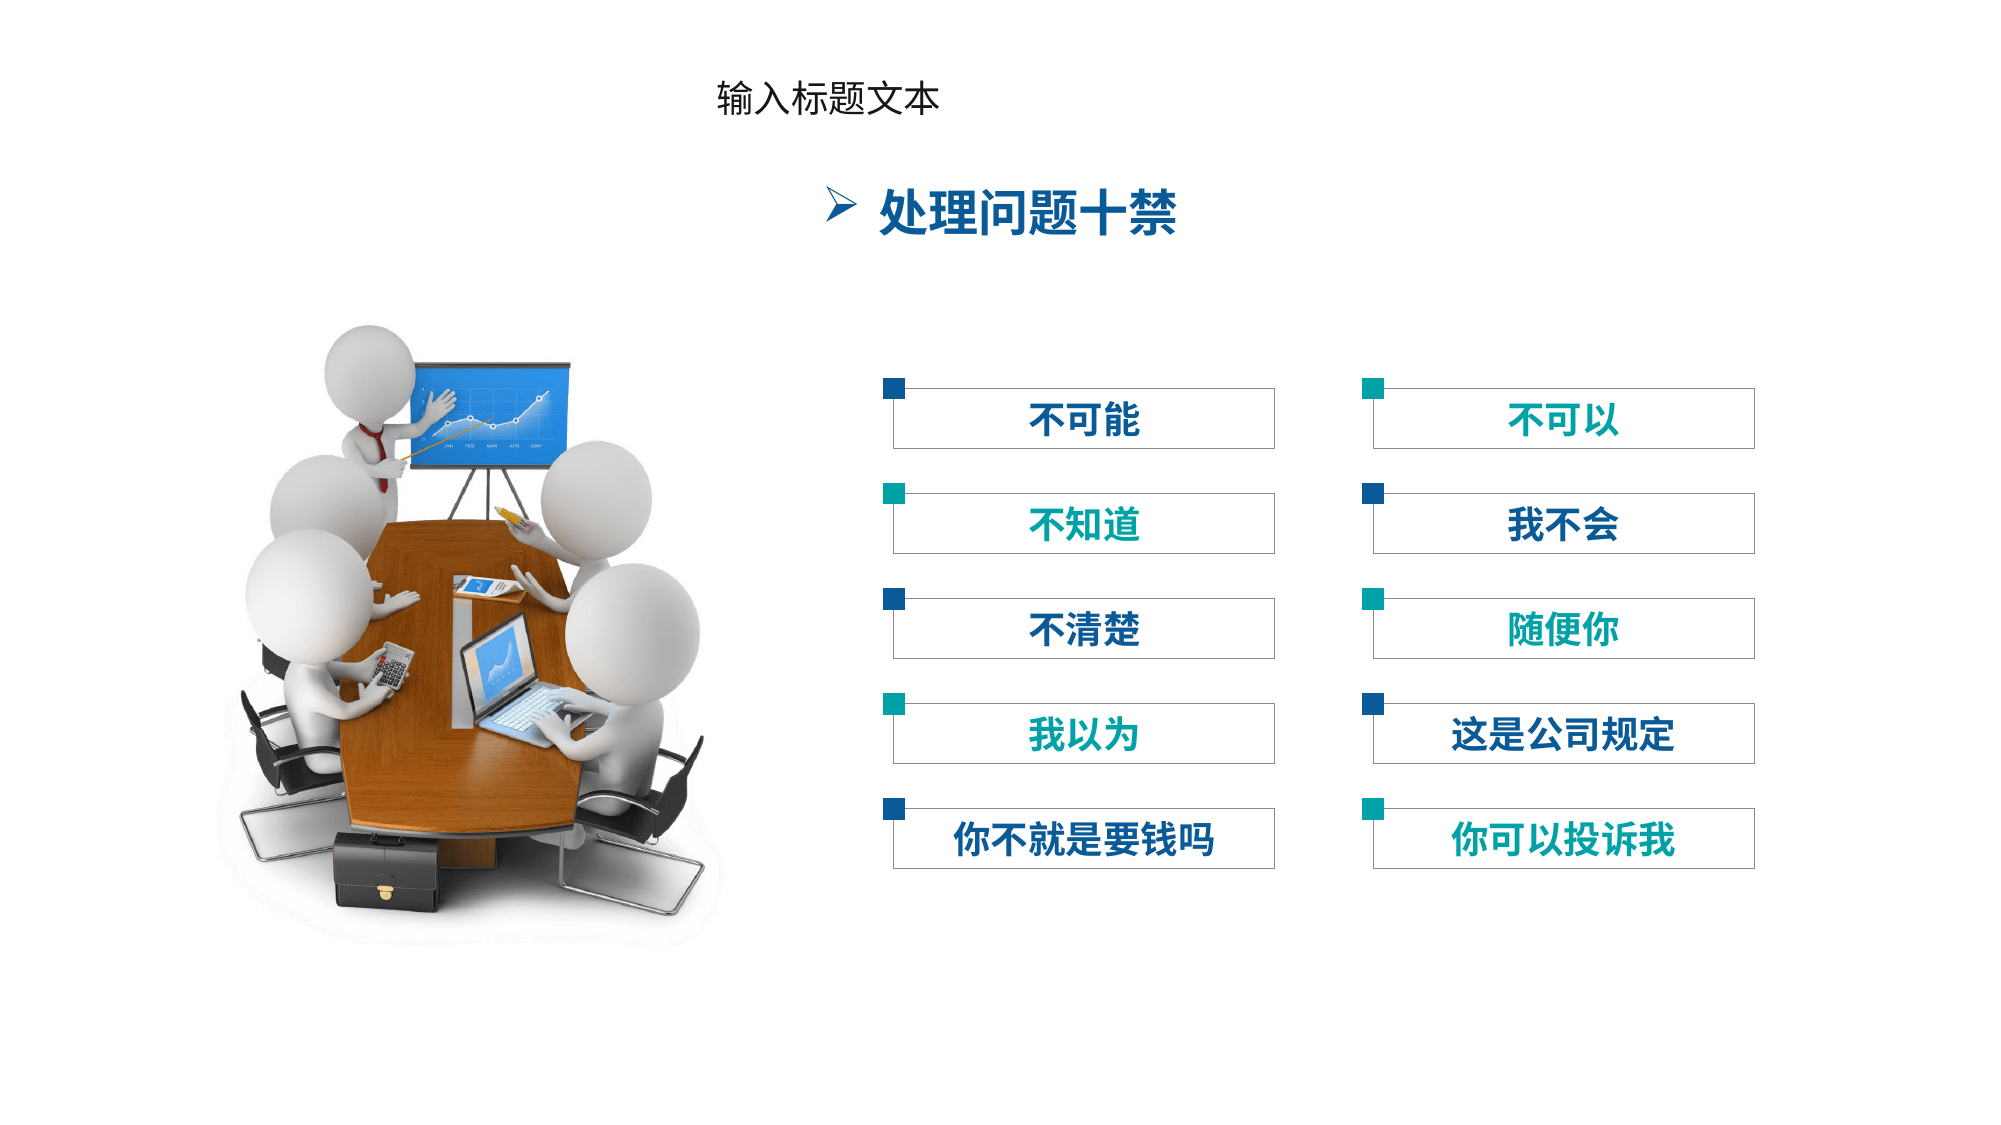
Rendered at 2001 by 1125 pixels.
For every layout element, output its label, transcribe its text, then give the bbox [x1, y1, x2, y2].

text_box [883, 587, 1275, 660]
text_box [1362, 693, 1755, 765]
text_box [883, 798, 1275, 870]
picture [167, 294, 759, 989]
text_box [1362, 587, 1755, 660]
text_box 输入标题文本 [701, 67, 1300, 128]
text_box 处理问题十禁 [637, 157, 1363, 247]
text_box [1362, 798, 1755, 870]
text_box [883, 693, 1275, 765]
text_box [883, 482, 1275, 555]
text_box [1362, 482, 1755, 555]
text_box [1362, 377, 1755, 450]
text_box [883, 377, 1275, 450]
